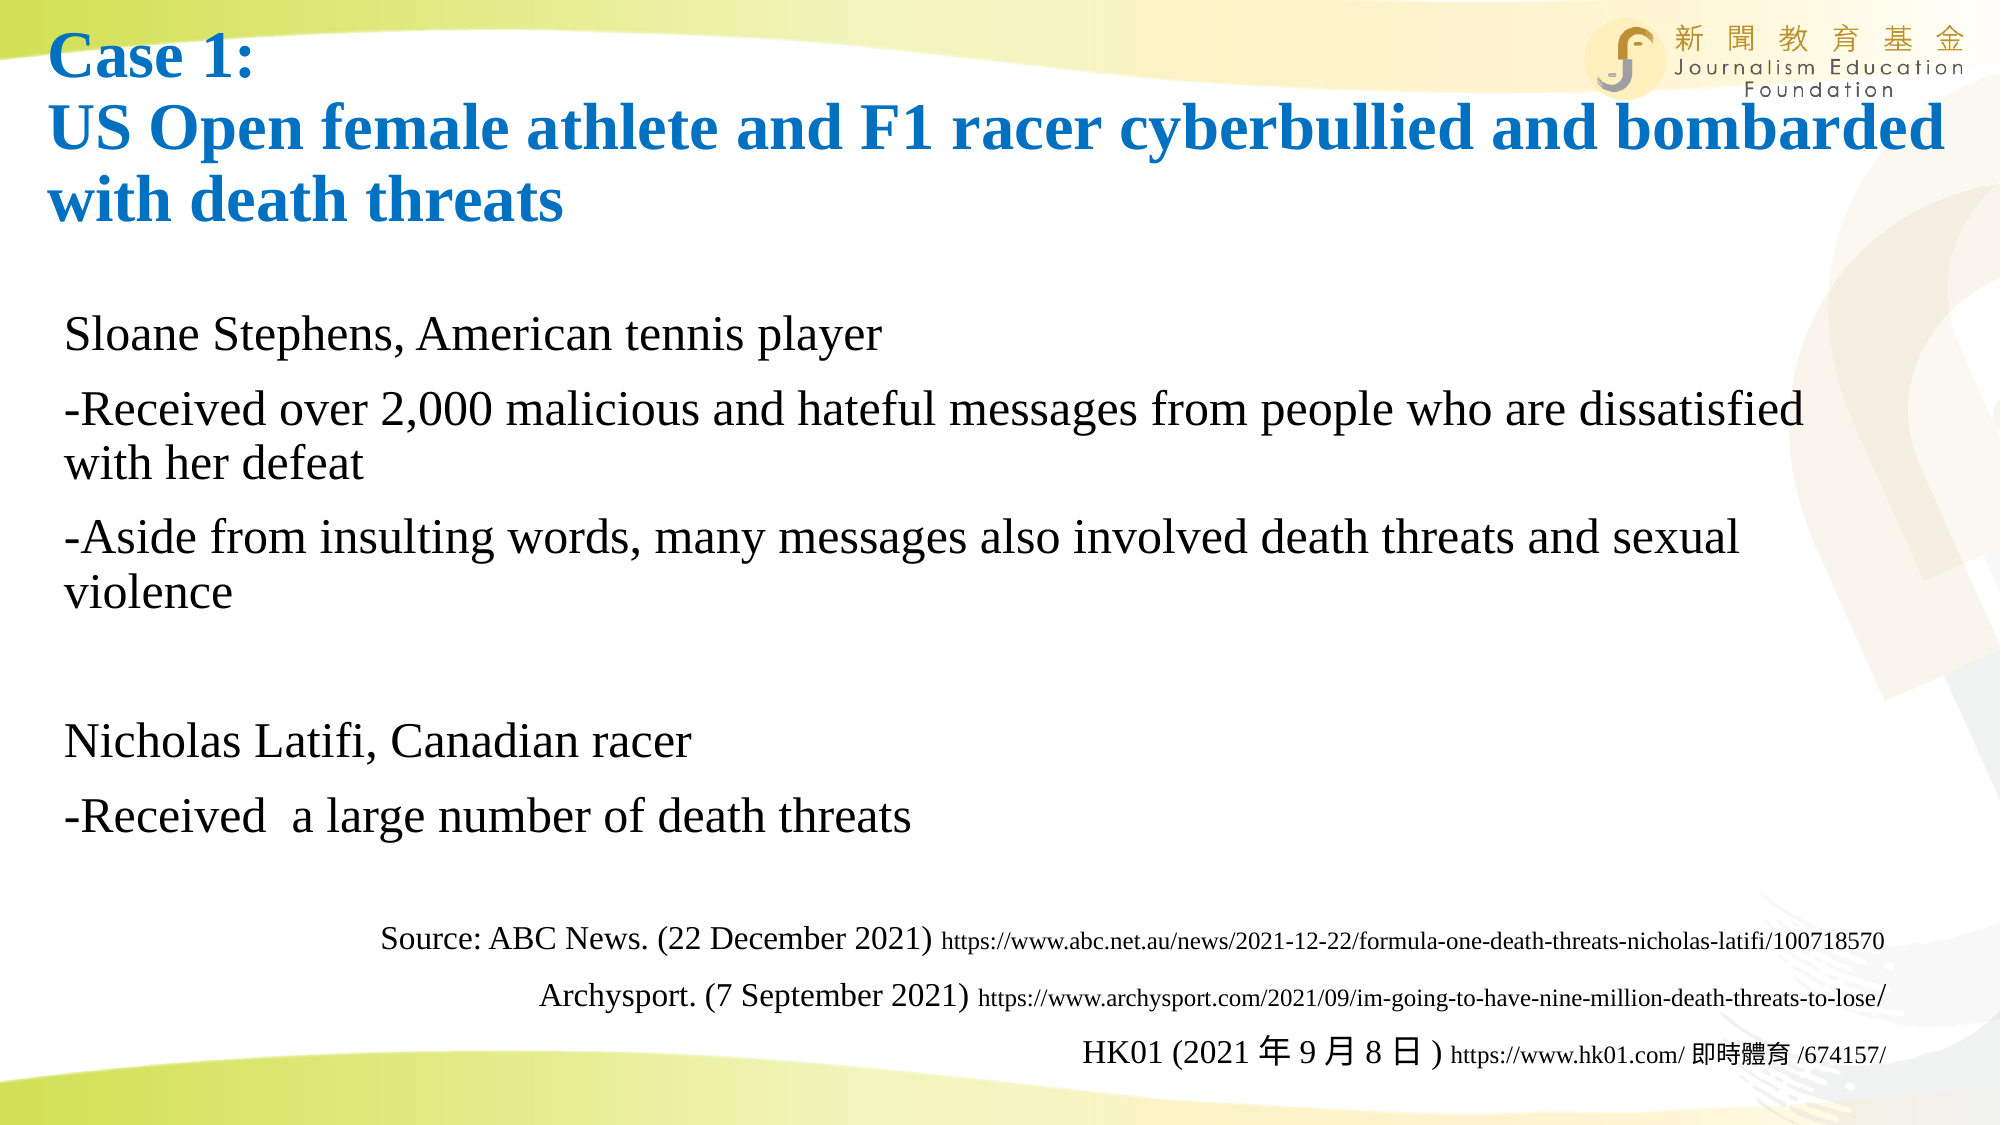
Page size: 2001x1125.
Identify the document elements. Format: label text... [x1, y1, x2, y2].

list Sloane Stephens, American tennis player -Received over 2,000 malicious and hateful messages from people who are dissatisfied with her defeat -Aside from insulting words, many messages also involved death threats and sexual violence Nicholas Latifi, Canadian racer -Received a large number of death threats Source: ABC News. (22 December 2021) https://www.abc.net.au/news/2021-12-22/formula-one-death-threats-nicholas-latifi/100718570 Archysport. (7 September 2021) https://www.archysport.com/2021/09/im-going-to-have-nine-million-death-threats-to-lose/ HK01 (2021年9月8日) https://www.hk01.com/即時體育/674157/ [48, 218, 1902, 1026]
picture [0, 0, 2000, 1125]
title Case 1: US Open female athlete and F1 racer cyberbullied and bombarded with death threats [32, 9, 1984, 246]
